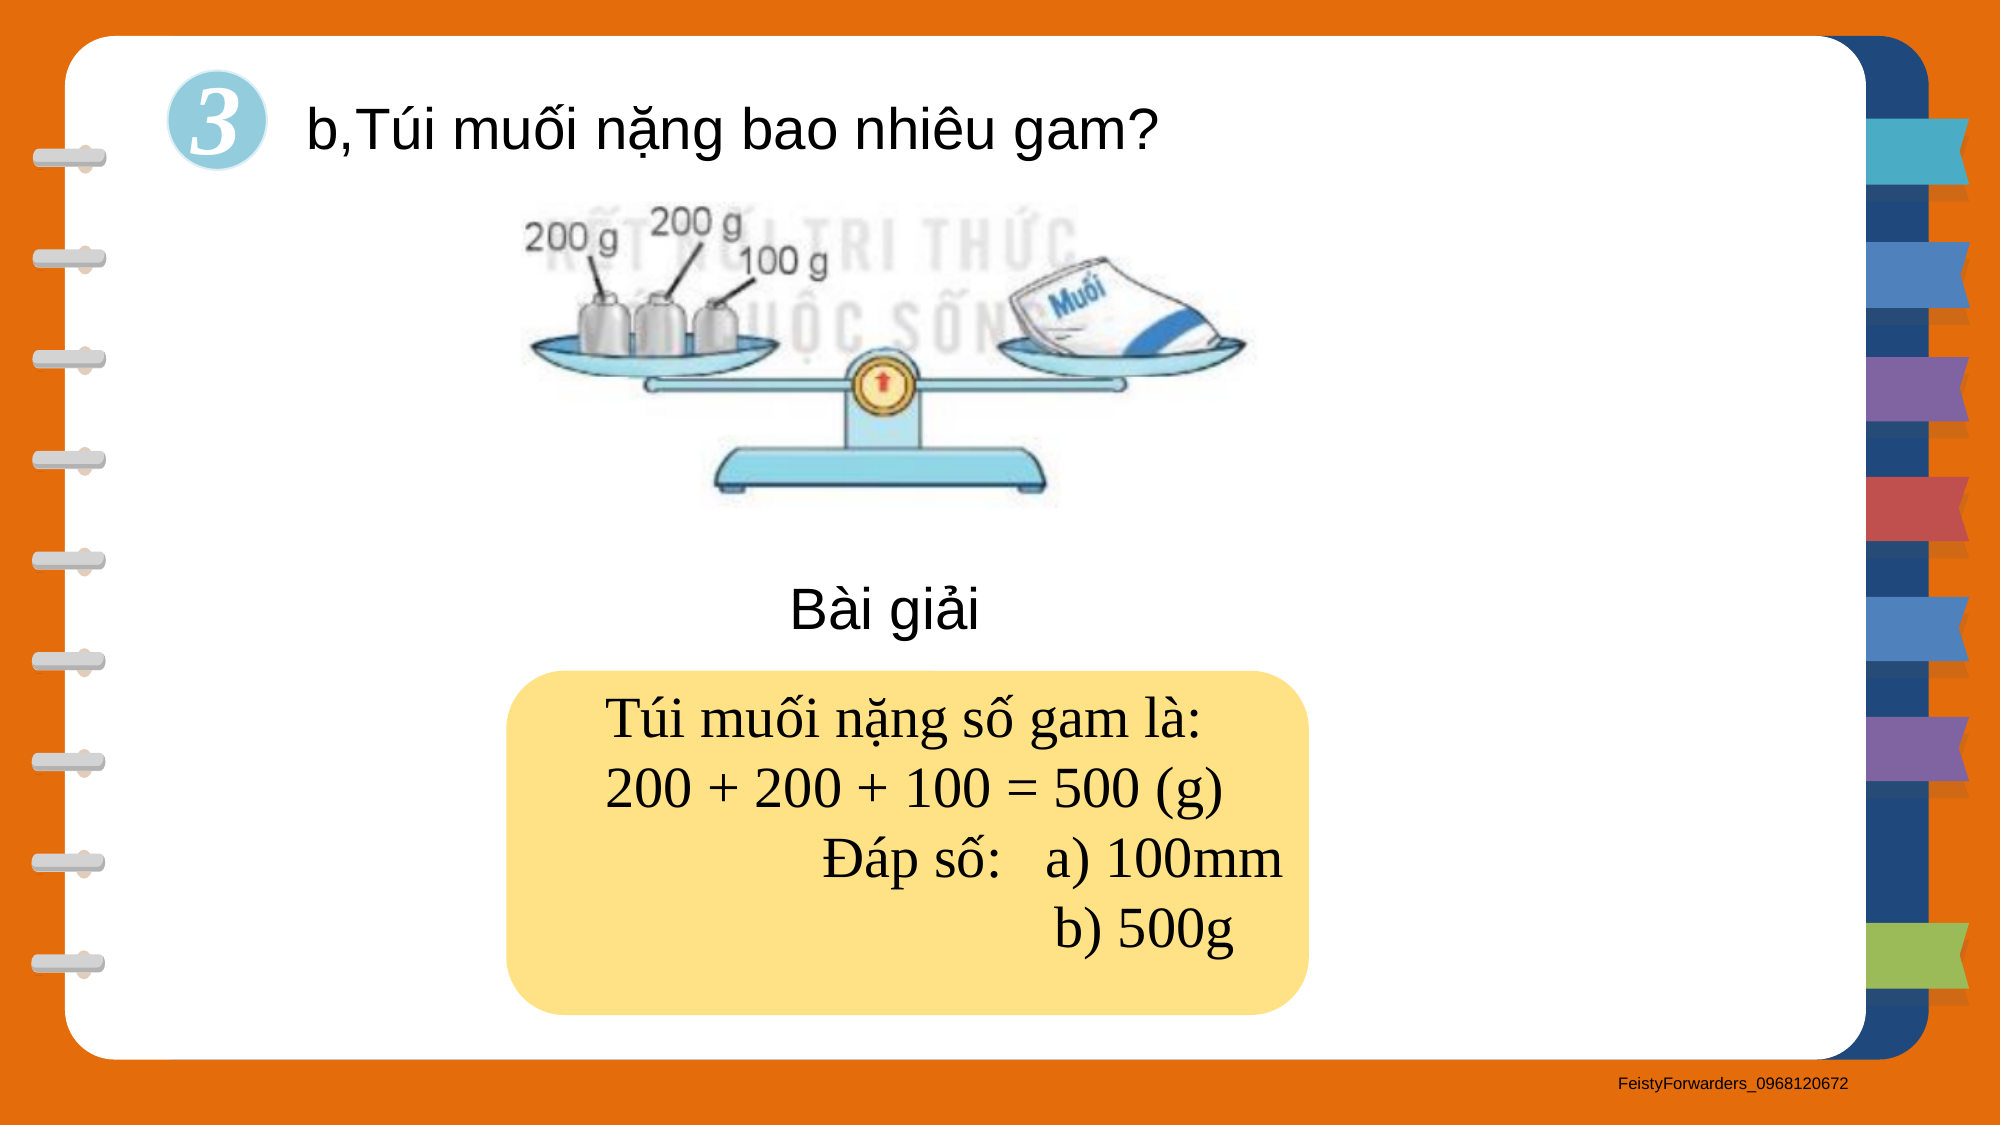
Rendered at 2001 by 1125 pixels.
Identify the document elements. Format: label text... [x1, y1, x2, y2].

picture [507, 183, 1261, 510]
text_box Túi muối nặng số gam là: 200 + 200 + 100 = 500 (g) Đáp số: a) 100mm b) 500g [590, 671, 1339, 967]
text_box Bài giải [774, 563, 1025, 649]
text_box [506, 670, 1308, 1016]
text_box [167, 46, 267, 184]
text_box b,Túi muối nặng bao nhiêu gam? [275, 84, 1493, 169]
